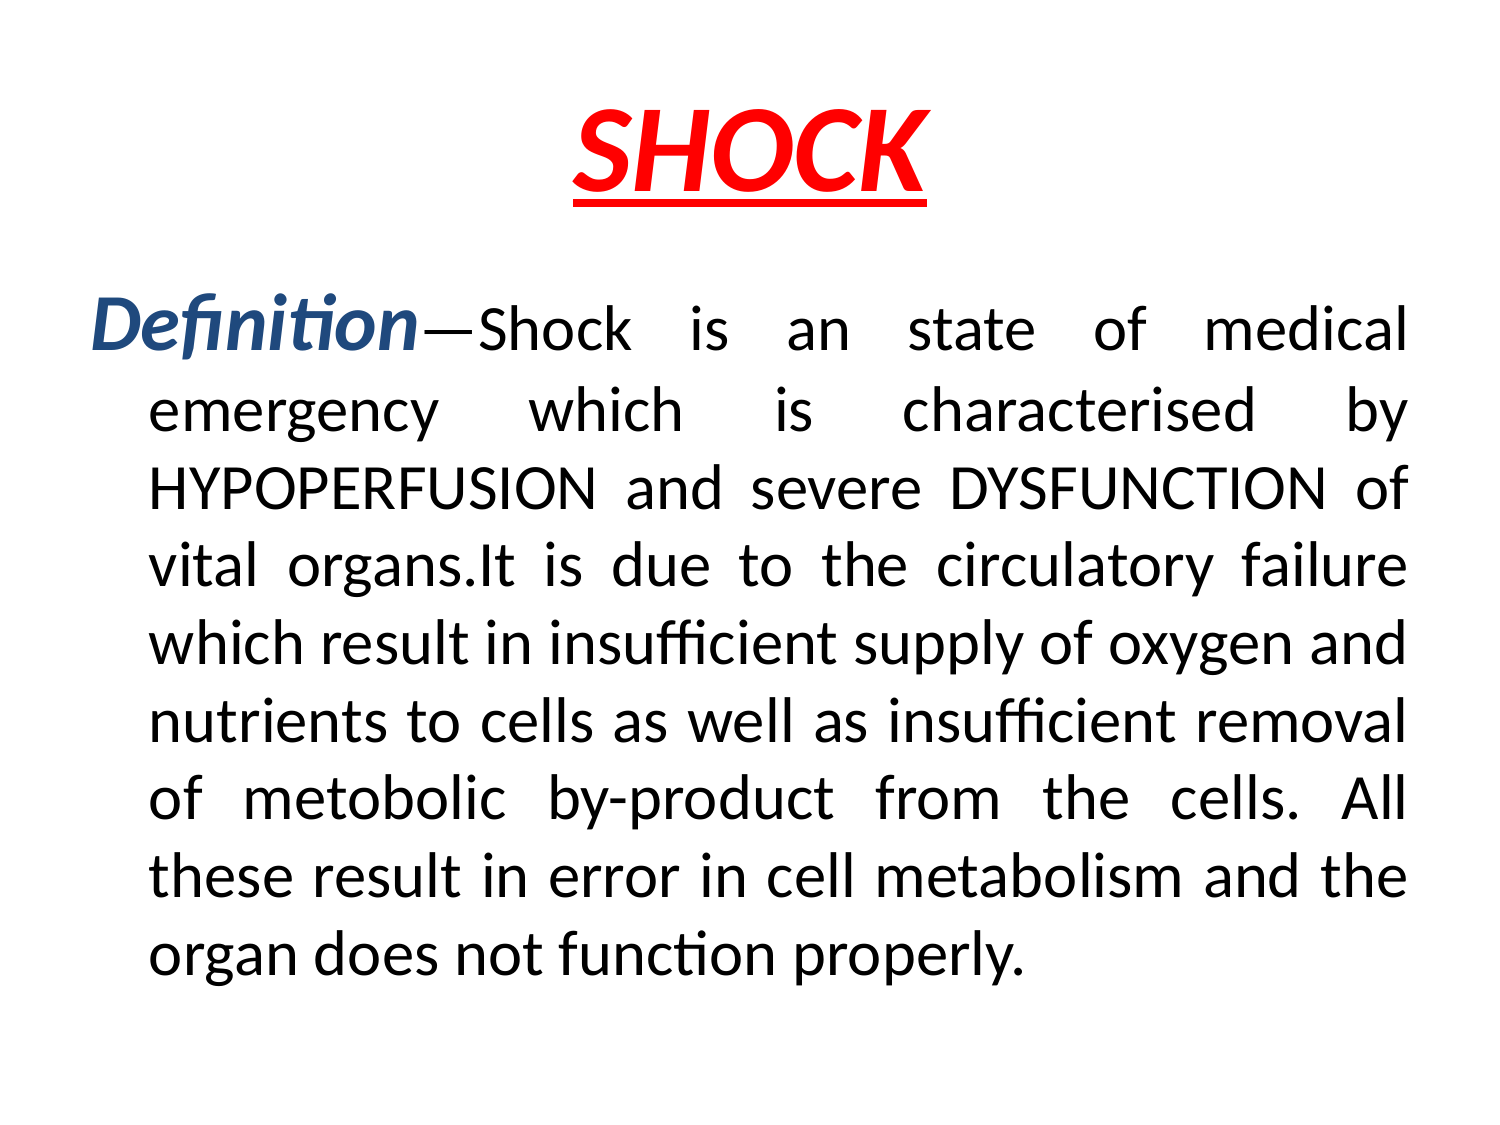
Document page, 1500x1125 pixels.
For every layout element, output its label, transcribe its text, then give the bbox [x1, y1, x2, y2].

title SHOCK [75, 45, 1425, 238]
list Definition—Shock is an state of medical emergency which is characterised by HYPOPERFUSION and severe DYSFUNCTION of vital organs.It is due to the circulatory failure which result in insufficient supply of oxygen and nutrients to cells as well as insufficient removal of metobolic by-product from the cells. All these result in error in cell metabolism and the organ does not function properly. [75, 262, 1425, 1005]
